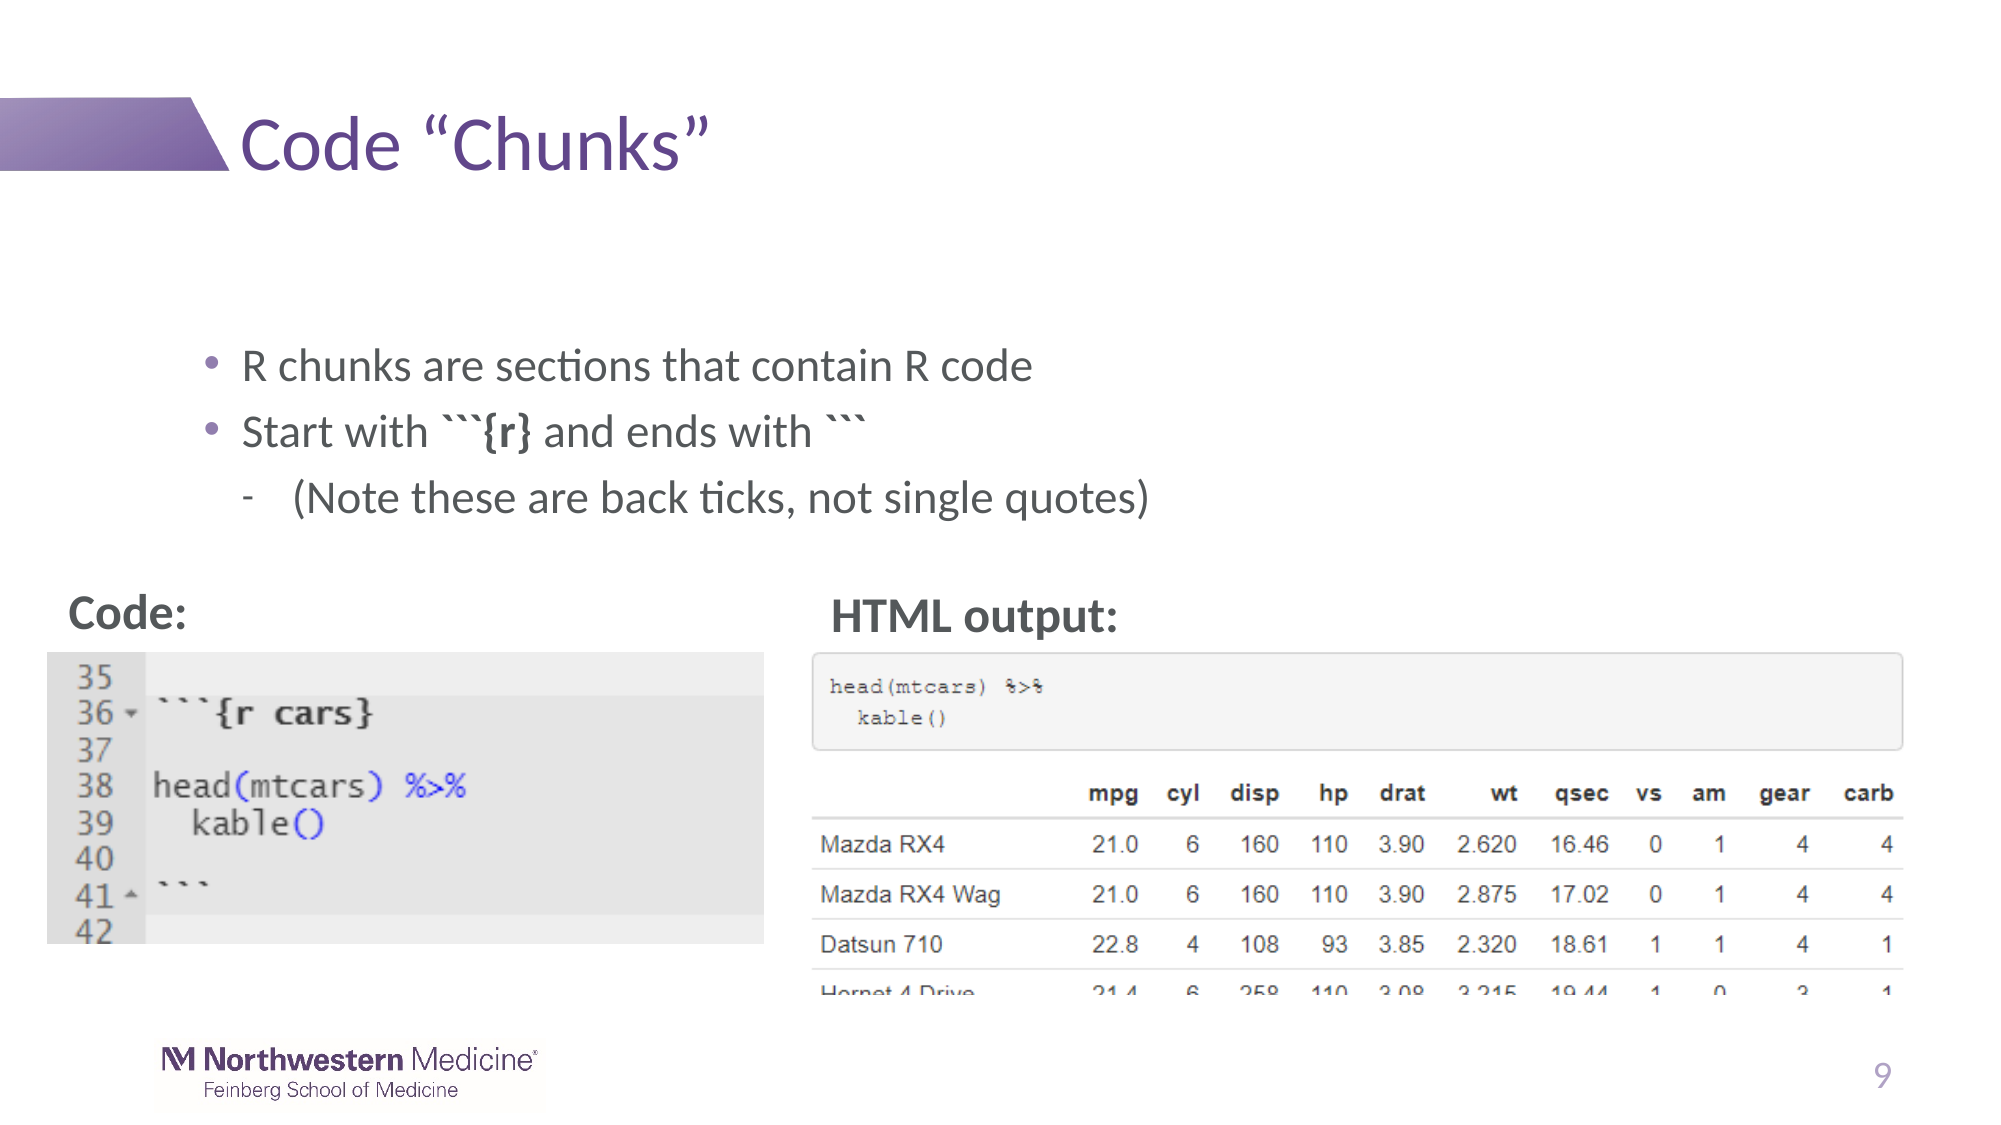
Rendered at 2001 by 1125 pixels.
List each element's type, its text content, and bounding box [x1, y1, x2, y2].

picture [794, 626, 1949, 995]
picture [47, 652, 764, 944]
slide_number 9 [1816, 1045, 1893, 1097]
title Code “Chunks” [240, 27, 1811, 195]
picture [154, 1038, 546, 1113]
list R chunks are sections that contain R code Start with ```{r} and ends with ``` (Note these are back ticks, not single quotes) [203, 333, 1811, 515]
text_box HTML output: [816, 575, 1135, 624]
text_box Code: [53, 572, 203, 647]
